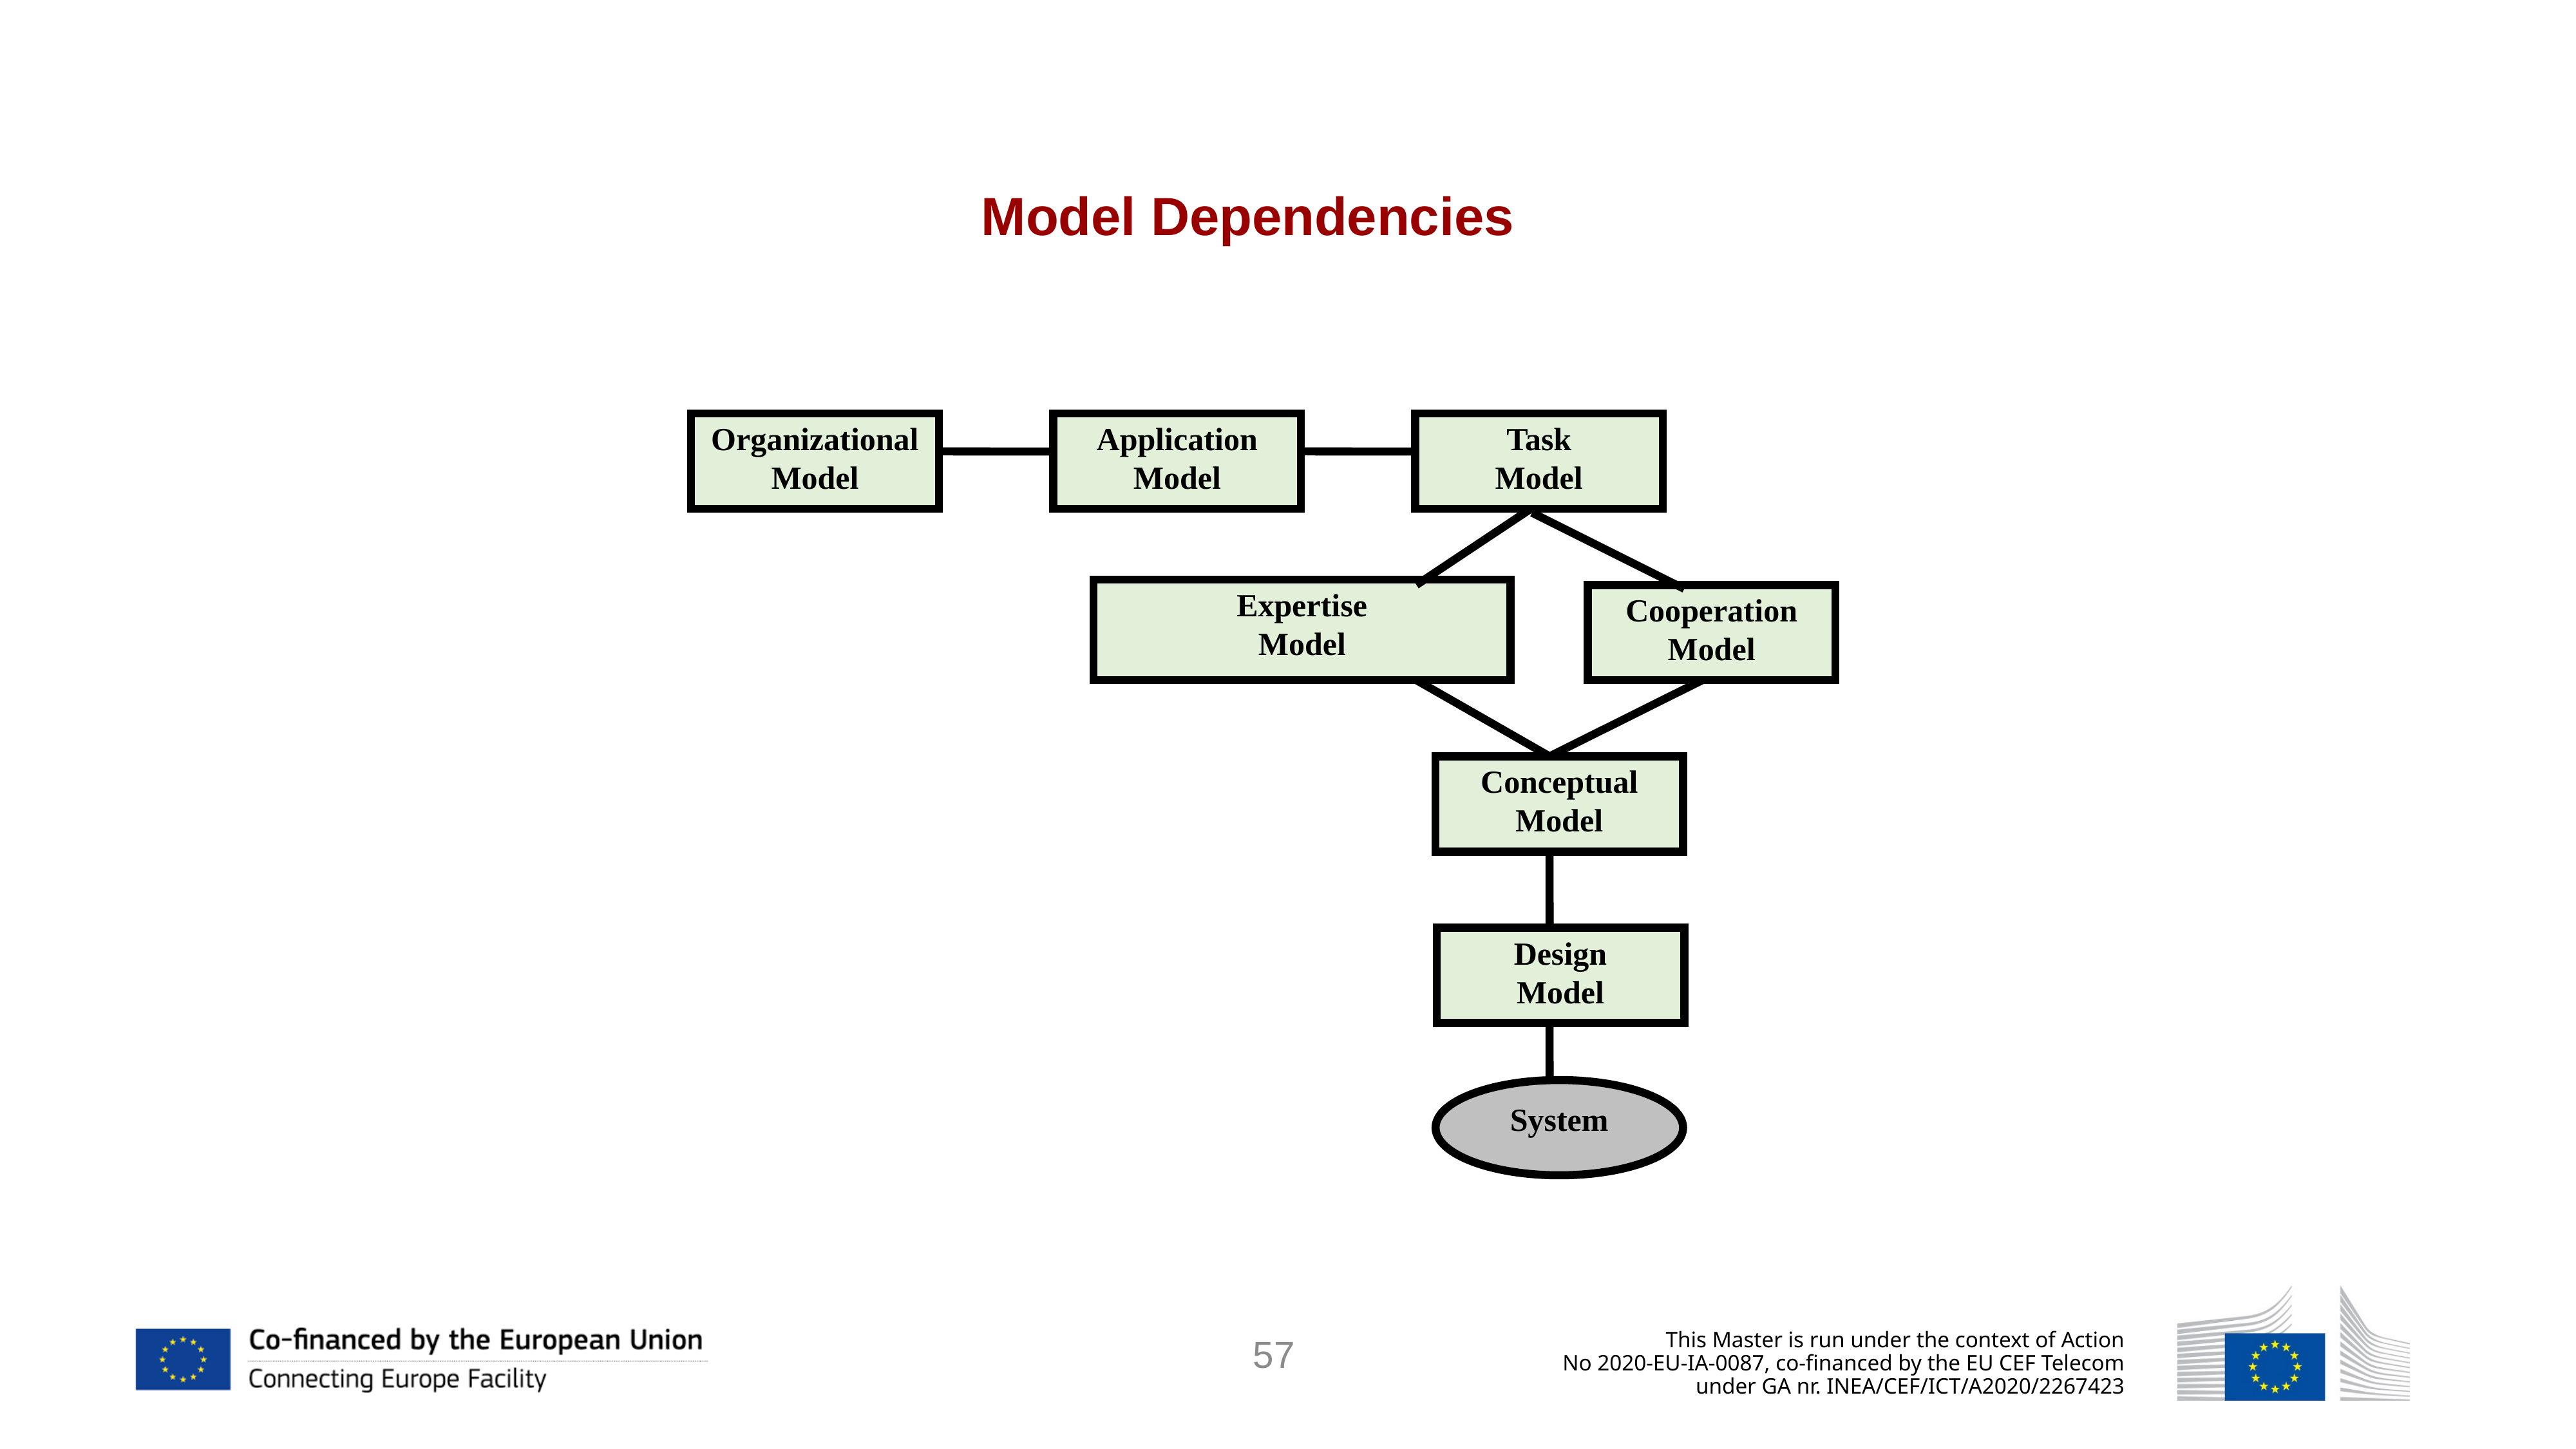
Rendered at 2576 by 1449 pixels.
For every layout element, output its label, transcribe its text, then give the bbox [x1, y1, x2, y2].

text_box Model Dependencies [757, 177, 1739, 251]
text_box Organizational Model [691, 413, 939, 509]
slide_number 57 [1220, 1314, 1328, 1392]
picture [124, 1319, 713, 1399]
text_box Conceptual Model [1435, 756, 1683, 852]
text_box Task Model [1415, 413, 1663, 509]
text_box Expertise Model [1094, 579, 1511, 681]
text_box System [1435, 1080, 1683, 1175]
picture [2177, 1285, 2410, 1401]
text_box Cooperation Model [1587, 585, 1835, 681]
text_box Design Model [1436, 927, 1685, 1023]
text_box Application Model [1053, 413, 1301, 509]
